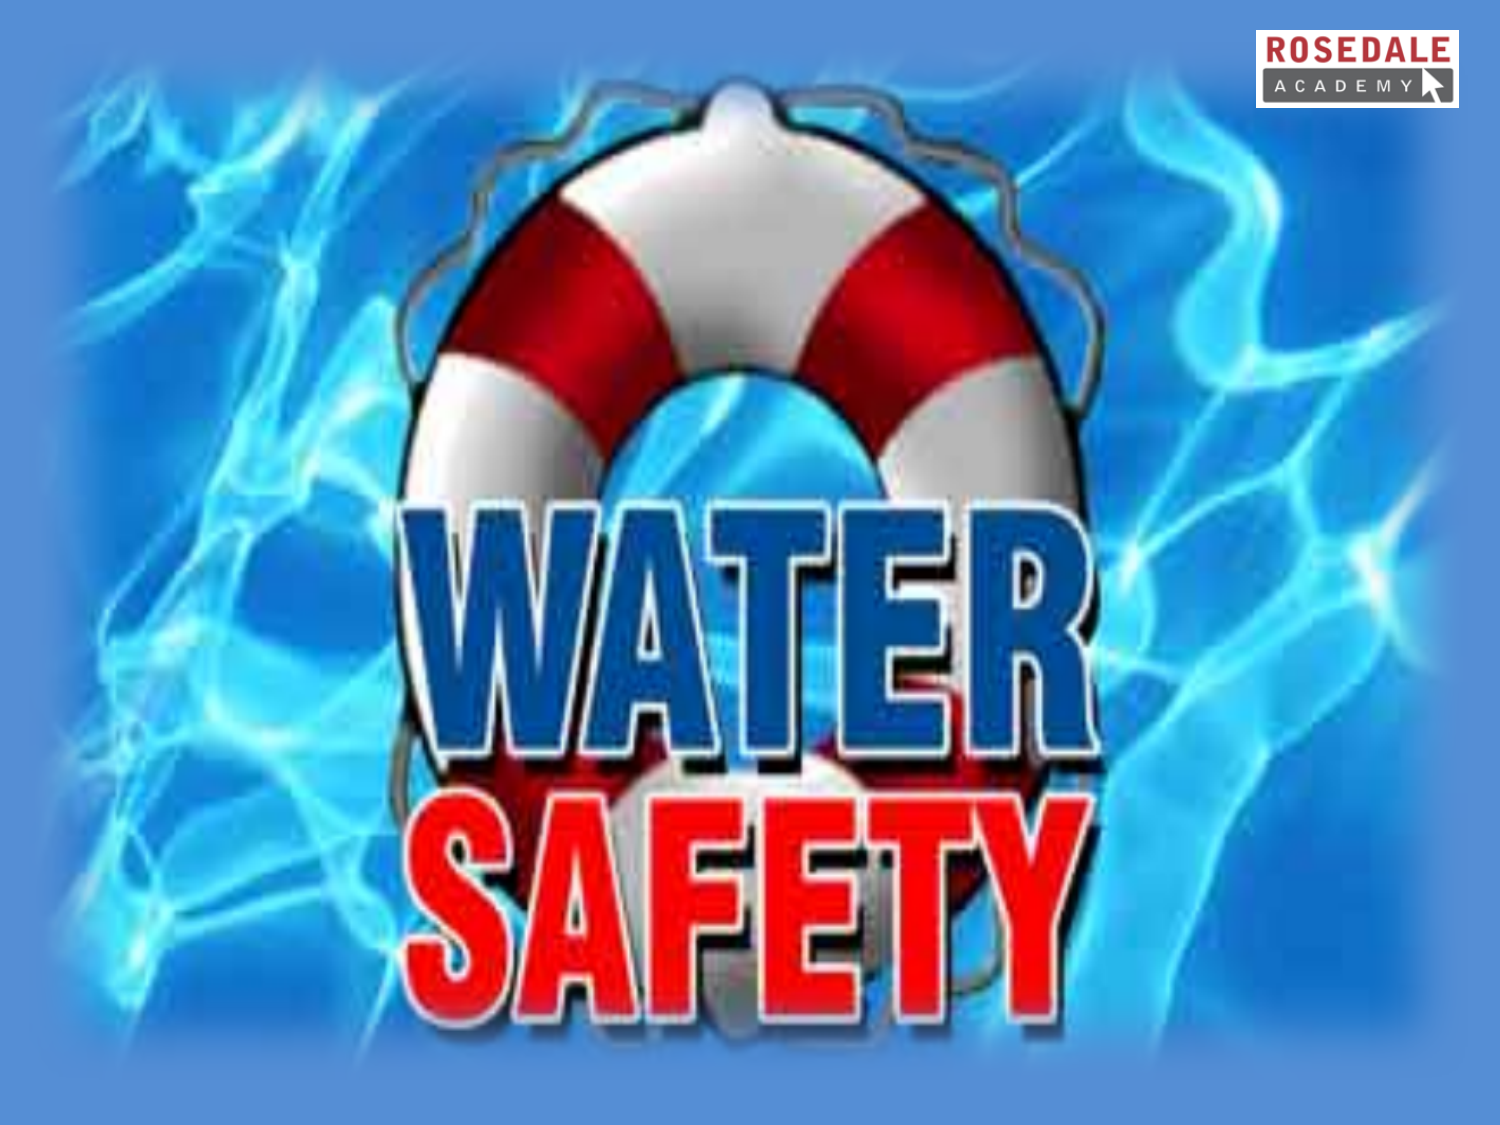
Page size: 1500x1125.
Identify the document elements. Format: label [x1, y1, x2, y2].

picture [29, 30, 1471, 1083]
